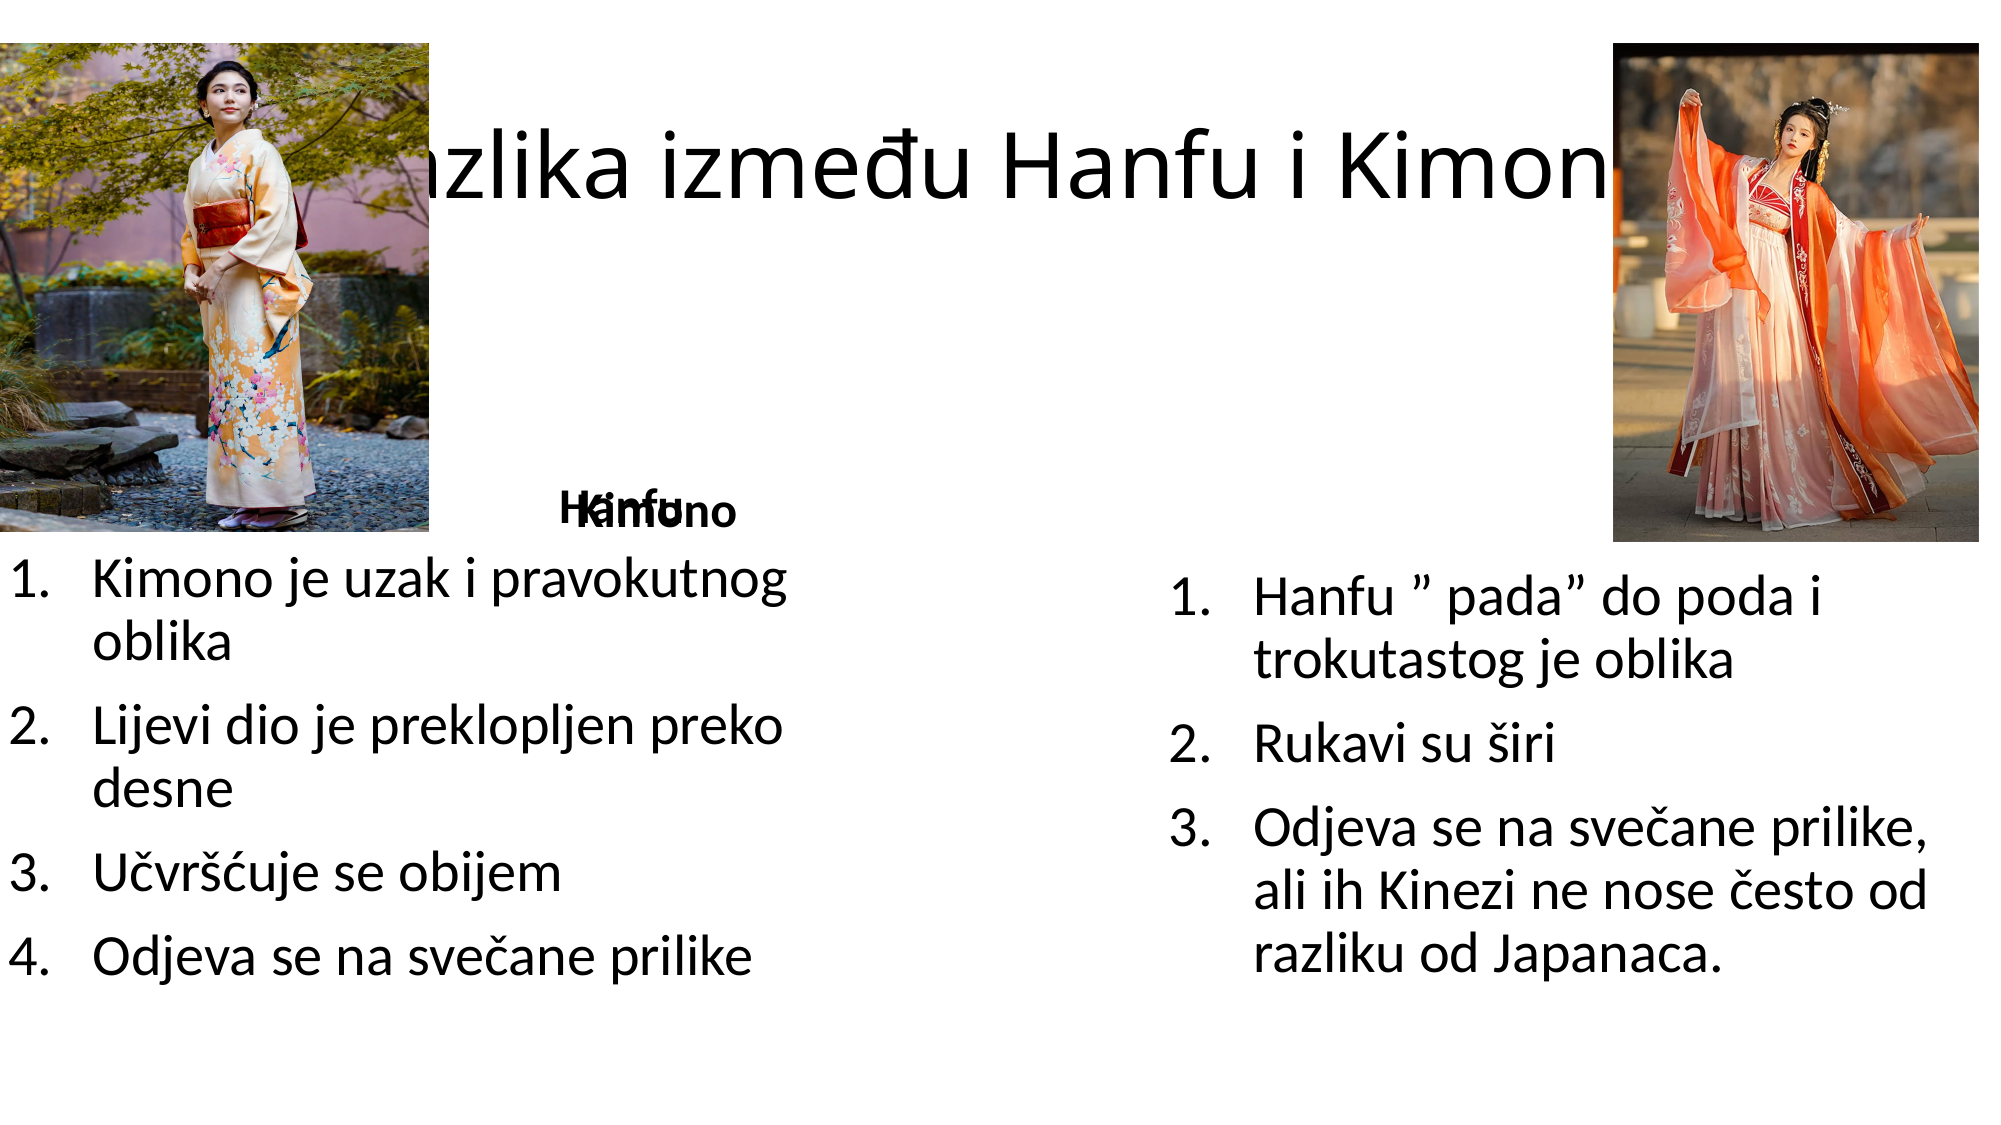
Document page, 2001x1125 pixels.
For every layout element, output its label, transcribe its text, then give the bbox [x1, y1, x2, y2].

picture [0, 43, 429, 532]
list Hanfu ” pada” do poda i trokutastog je oblika Rukavi su širi Odjeva se na svečane prilike, ali ih Kinezi ne nose često od razliku od Japanaca. [1153, 558, 2000, 1125]
list Kimono je uzak i pravokutnog oblika Lijevi dio je preklopljen preko desne Učvršćuje se obijem Odjeva se na svečane prilike [0, 539, 840, 1125]
list Kimono [561, 410, 784, 547]
title Razlika između Hanfu i Kimona [429, 59, 1613, 278]
list Hanfu [544, 406, 1395, 542]
picture [1613, 43, 1979, 542]
